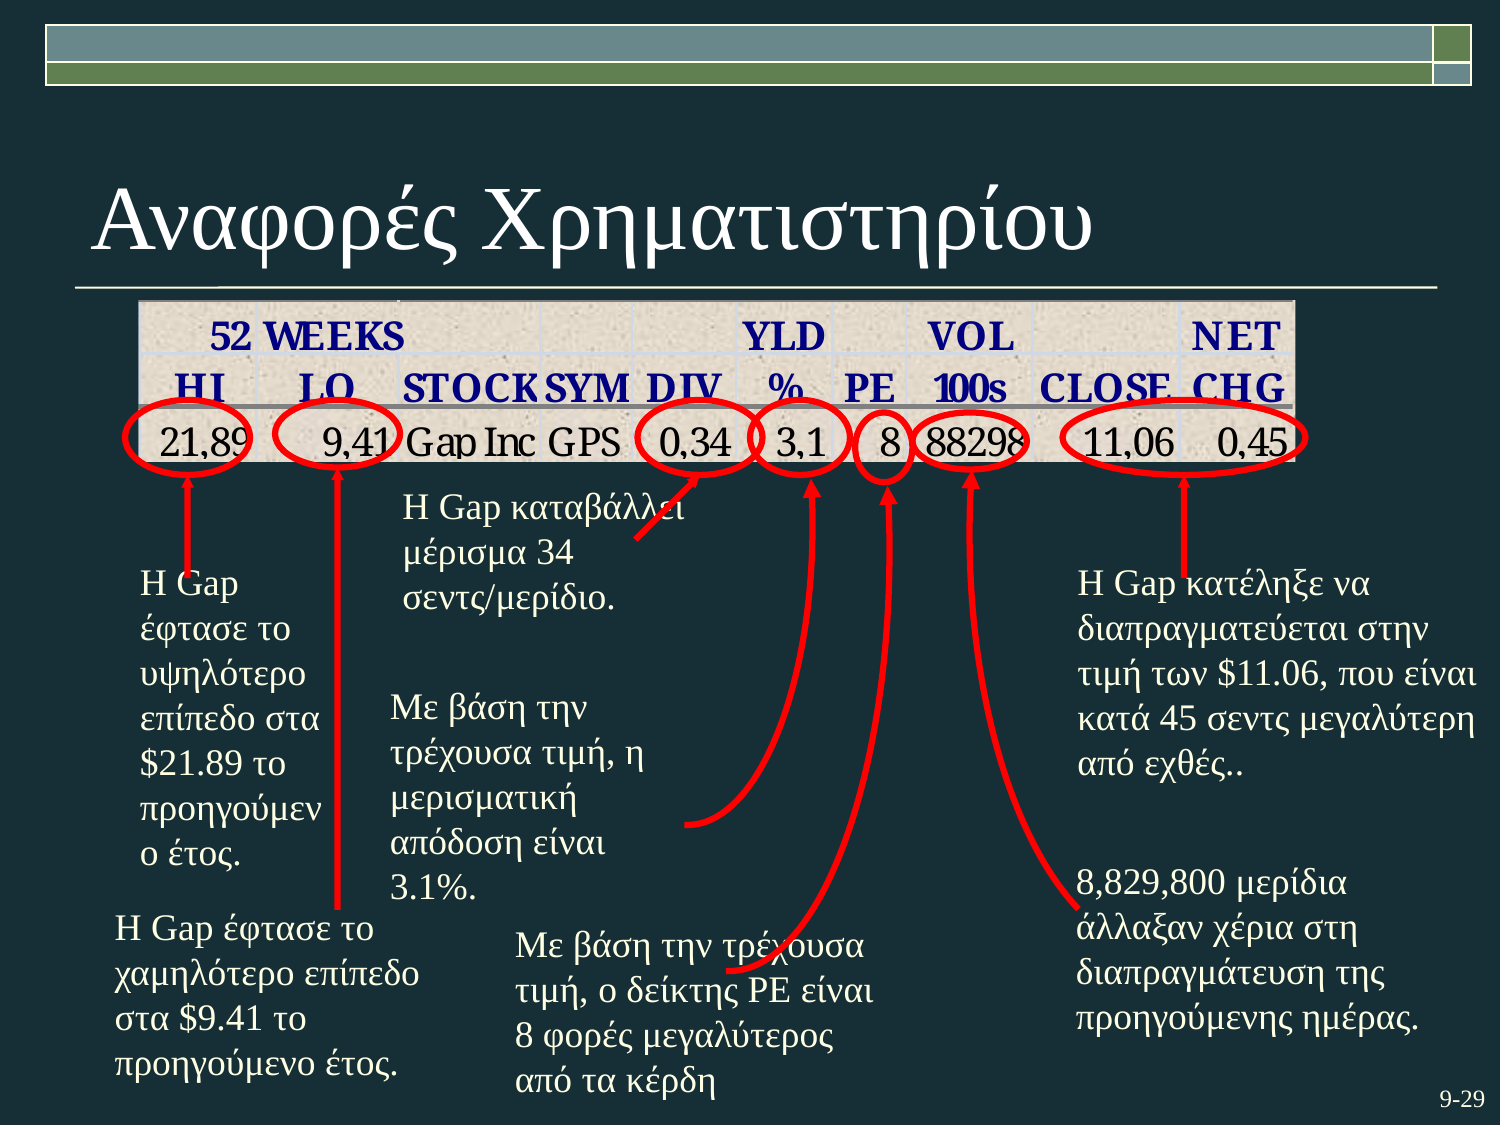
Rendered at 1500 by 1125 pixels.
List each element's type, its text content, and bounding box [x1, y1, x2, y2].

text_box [138, 299, 1296, 410]
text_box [912, 412, 1451, 1048]
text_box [374, 399, 851, 918]
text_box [499, 412, 913, 1110]
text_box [1062, 399, 1500, 794]
title Αναφορές Χρηματιστηρίου [74, 87, 1426, 276]
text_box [99, 399, 476, 1093]
